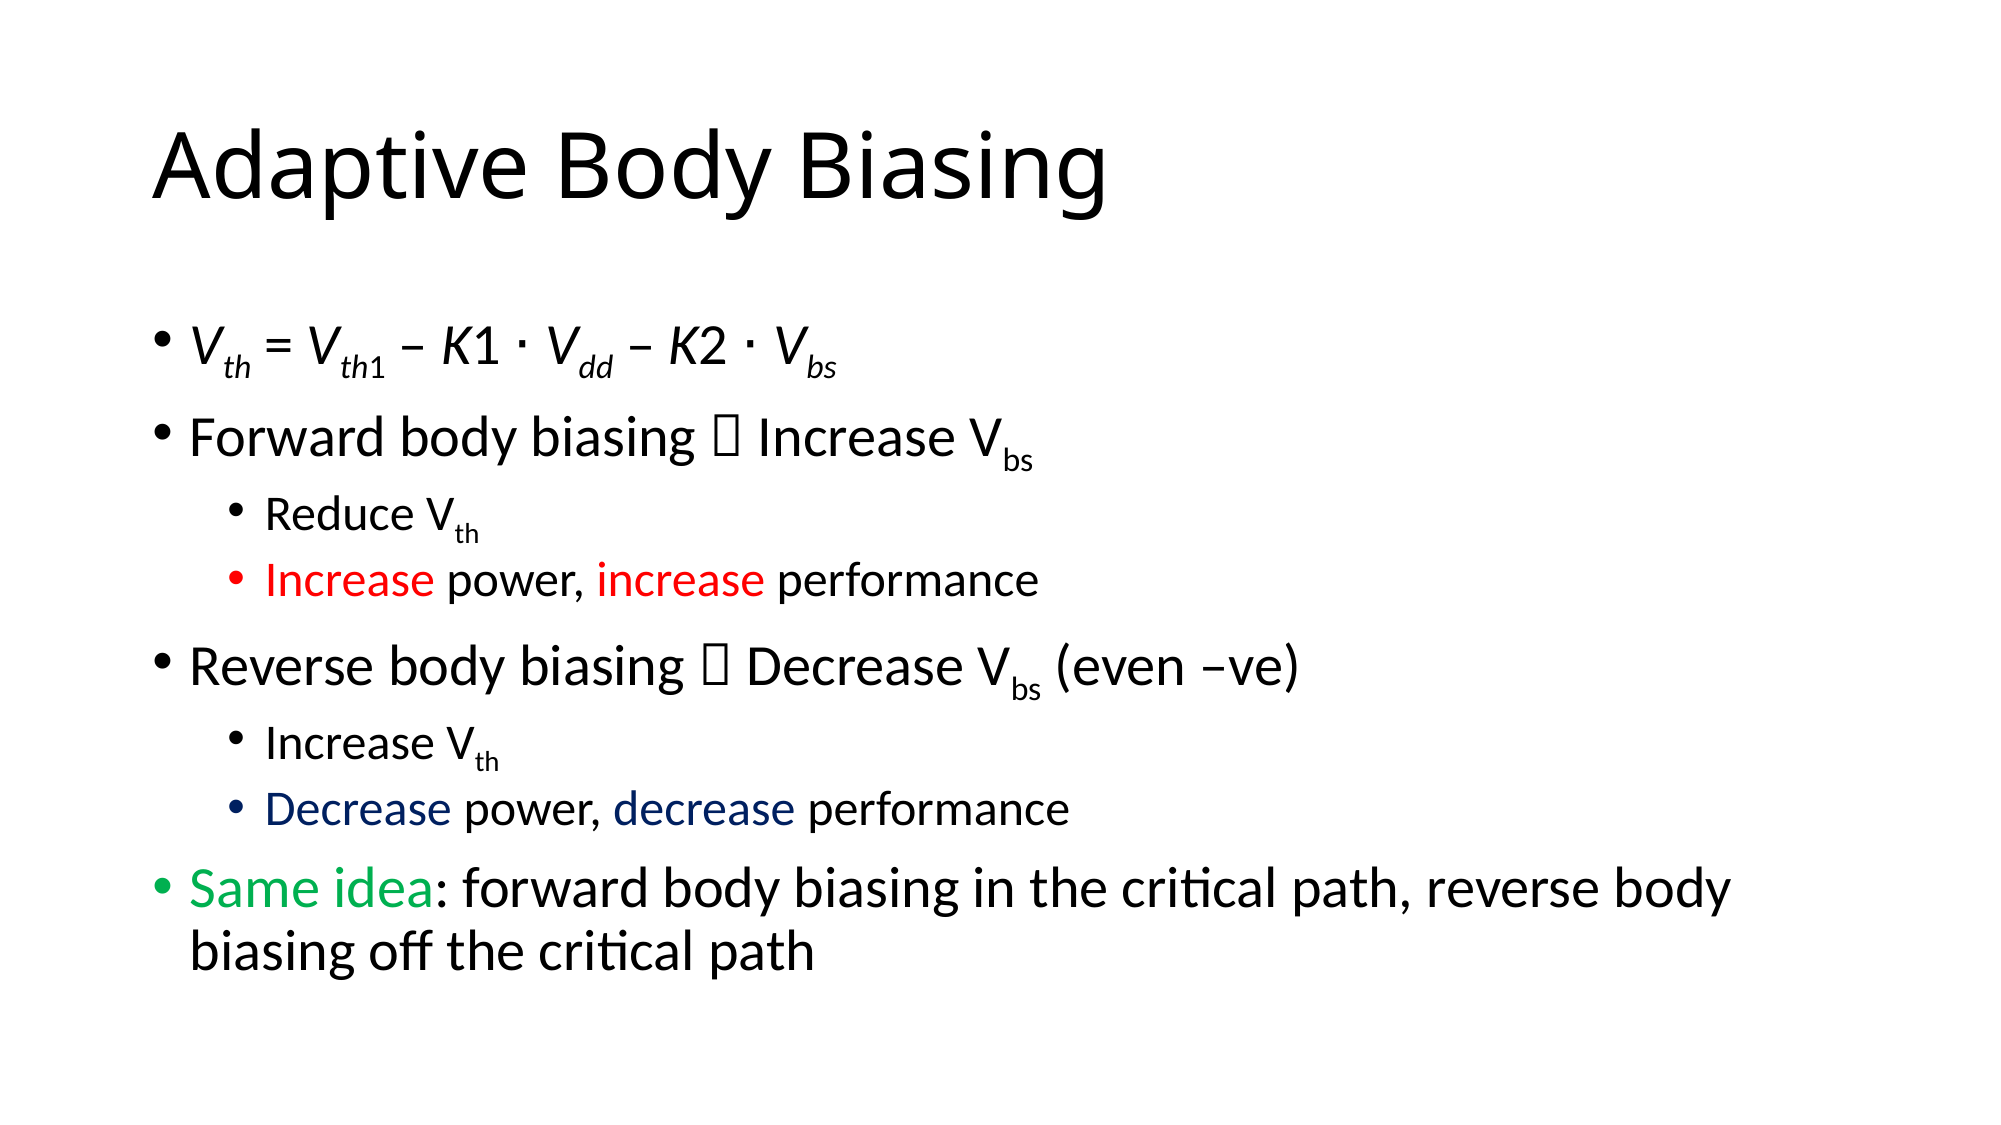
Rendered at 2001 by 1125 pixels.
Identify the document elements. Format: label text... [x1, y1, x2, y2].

list Vth = Vth1 – K1 ⋅ Vdd – K2 ⋅ Vbs Forward body biasing  Increase Vbs Reduce Vth Increase power, increase performance Reverse body biasing  Decrease Vbs (even –ve) Increase Vth Decrease power, decrease performance Same idea: forward body biasing in the critical path, reverse body biasing off the critical path [137, 299, 1863, 1014]
title Adaptive Body Biasing [137, 59, 1863, 278]
